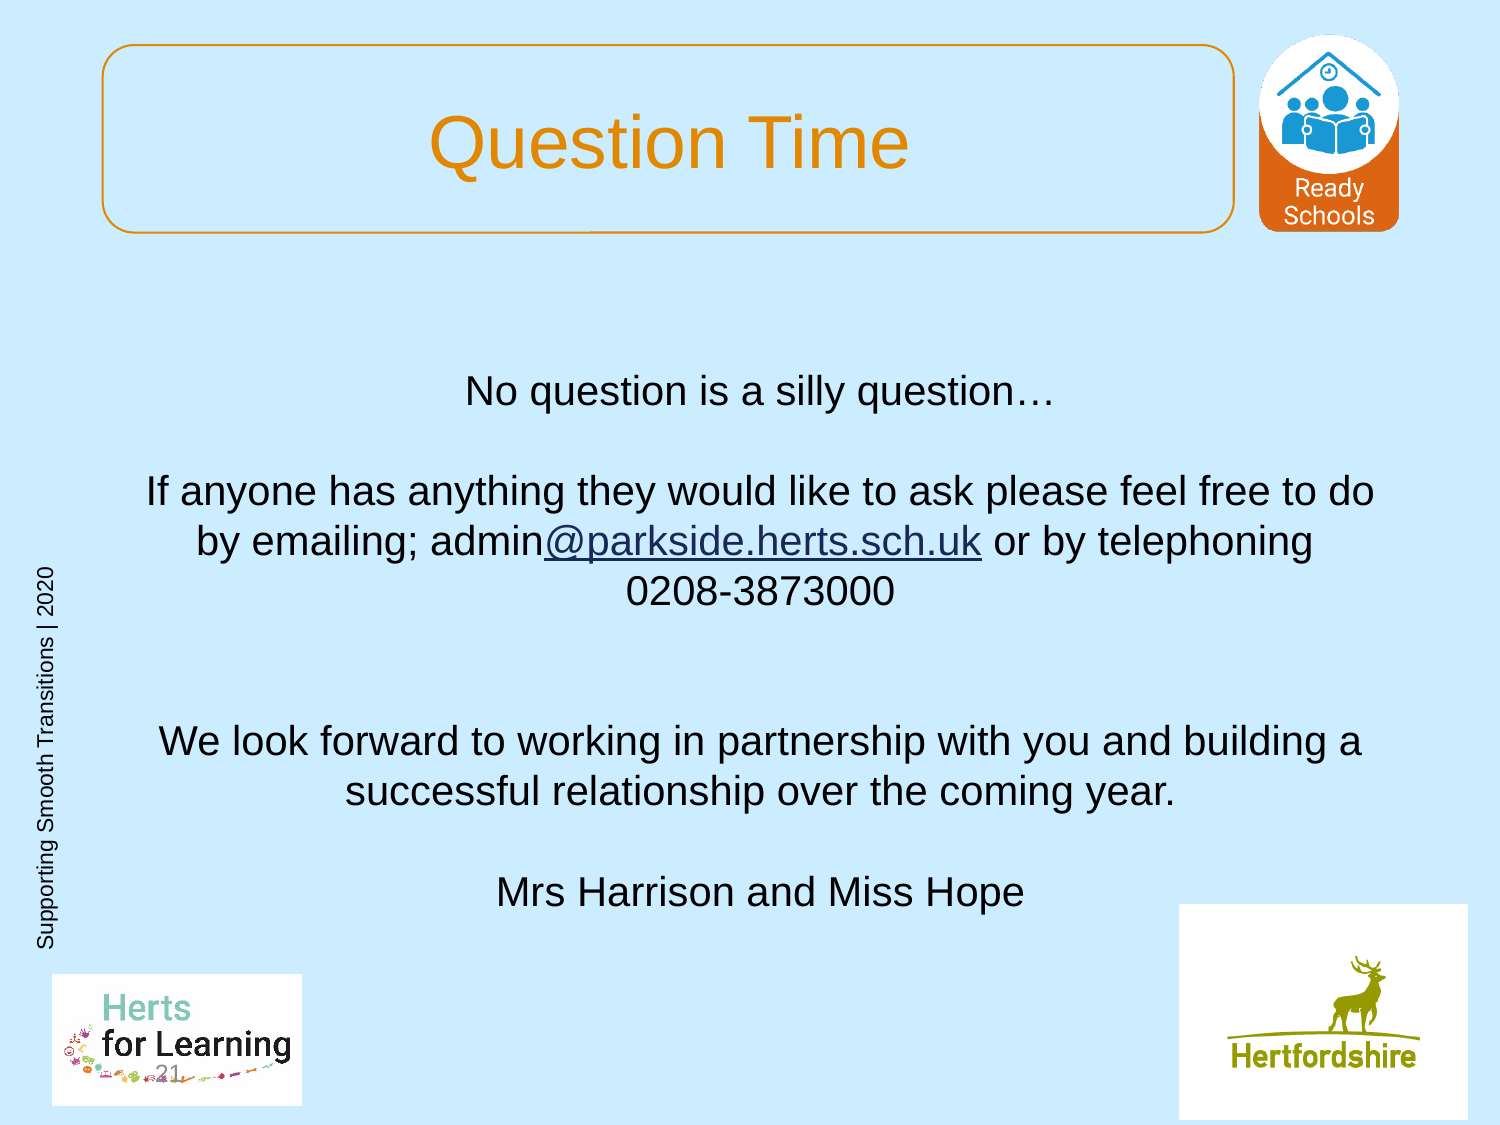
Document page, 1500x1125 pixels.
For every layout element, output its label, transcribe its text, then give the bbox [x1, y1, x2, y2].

title Question Time [106, 45, 1234, 233]
text_box No question is a silly question… If anyone has anything they would like to ask please feel free to do by emailing; admin@parkside.herts.sch.uk or by telephoning 0208-3873000 We look forward to working in partnership with you and building a successful relationship over the coming year. Mrs Harrison and Miss Hope [128, 356, 1393, 972]
picture [52, 974, 302, 1042]
picture [1179, 904, 1468, 1120]
picture [1259, 11, 1399, 255]
slide_number 21 [0, 1042, 338, 1103]
